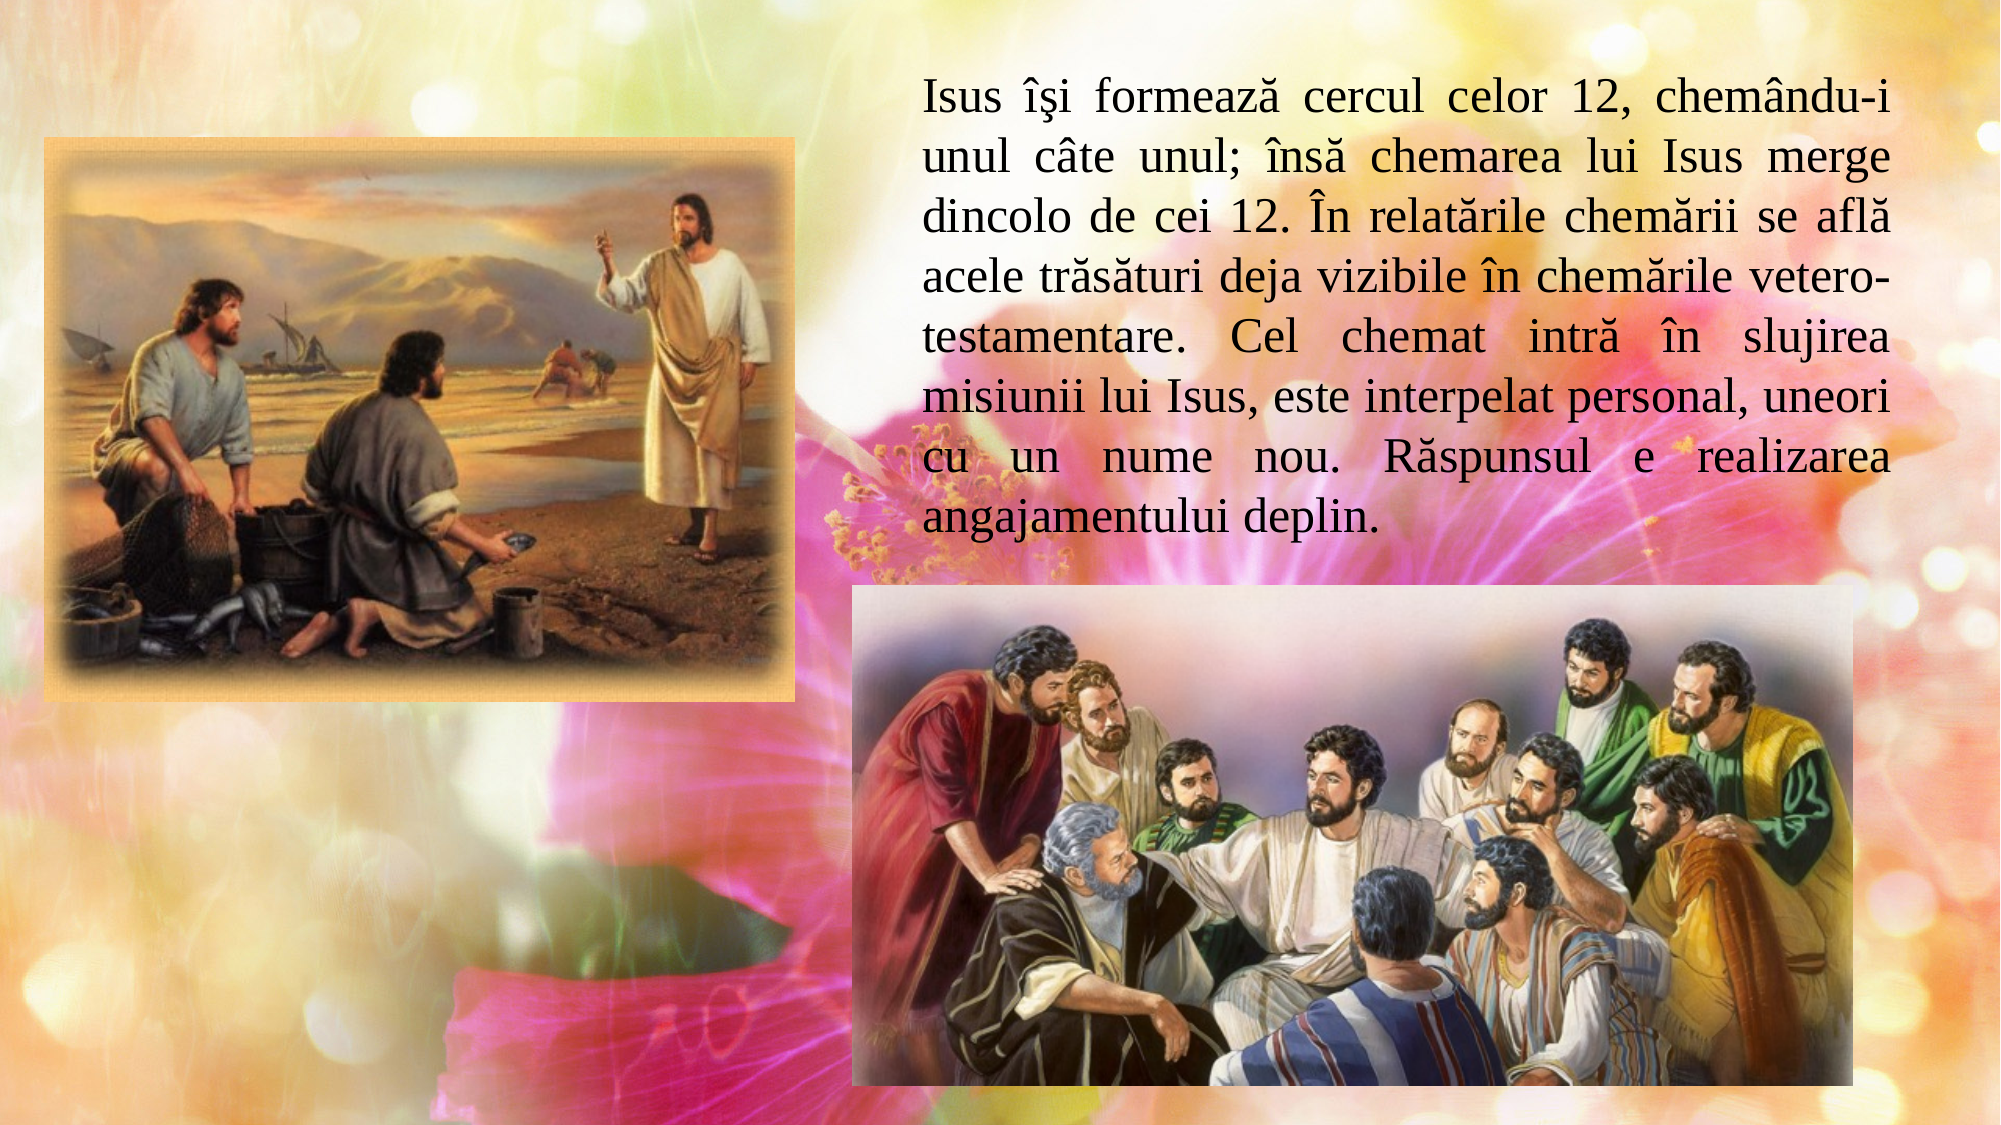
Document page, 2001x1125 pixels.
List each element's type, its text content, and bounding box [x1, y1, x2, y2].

text_box Isus îşi formează cercul celor 12, chemându-i unul câte unul; însă chemarea lui Isus merge dincolo de cei 12. În relatările chemării se află acele trăsături deja vizibile în chemările vetero-testamentare. Cel chemat intră în slujirea misiunii lui Isus, este interpelat personal, uneori cu un nume nou. Răspunsul e realizarea angajamentului deplin. [907, 55, 1908, 551]
picture [0, 0, 2001, 1125]
